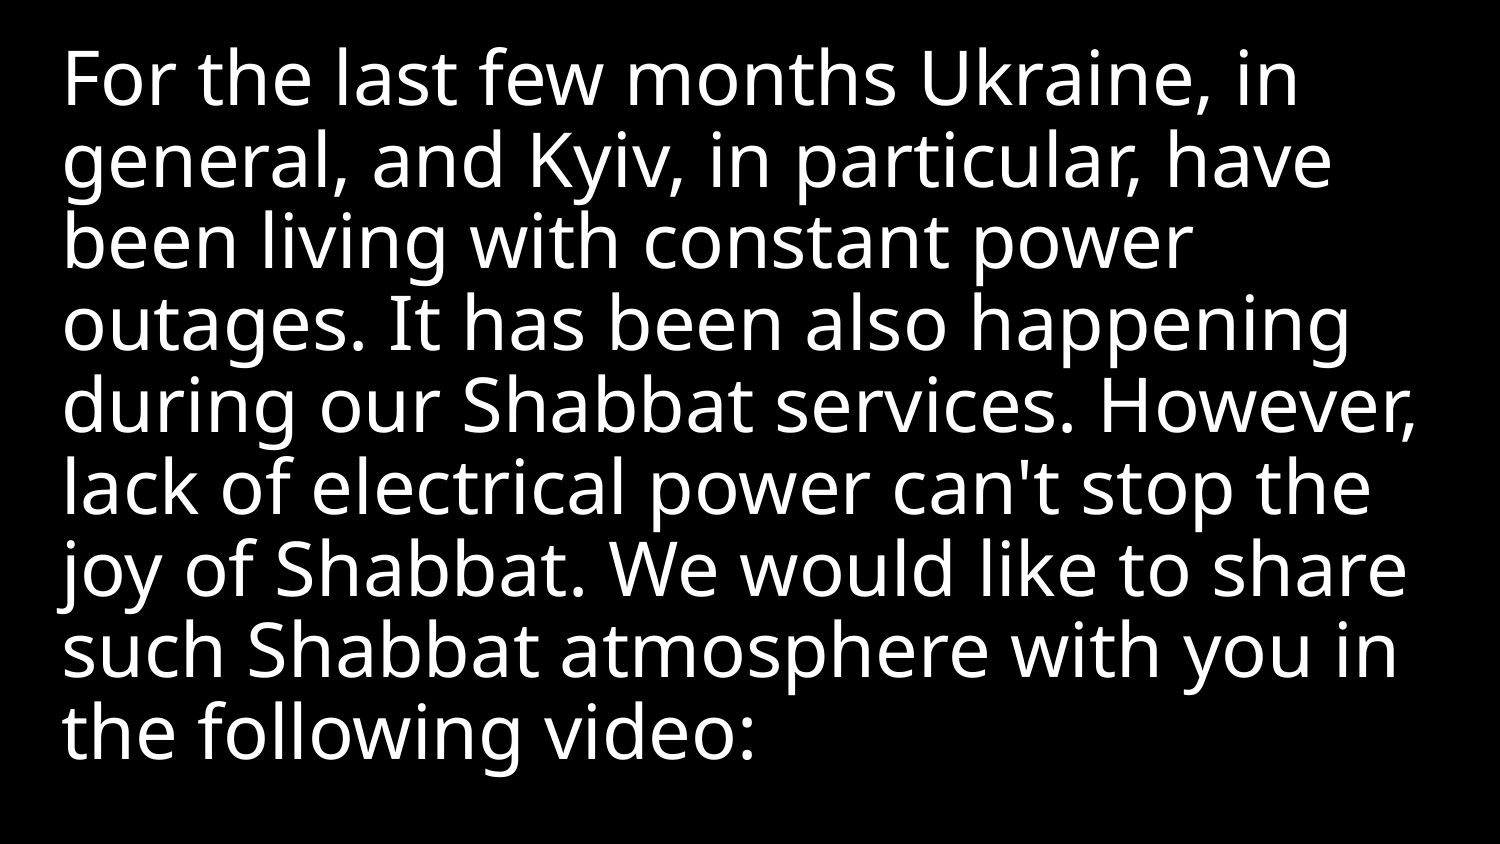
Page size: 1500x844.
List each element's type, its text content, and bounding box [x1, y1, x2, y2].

subtitle For the last few months Ukraine, in general, and Kyiv, in particular, have been living with constant power outages. It has been also happening during our Shabbat services. However, lack of electrical power can't stop the joy of Shabbat. We would like to share such Shabbat atmosphere with you in the following video: [50, 34, 1450, 797]
